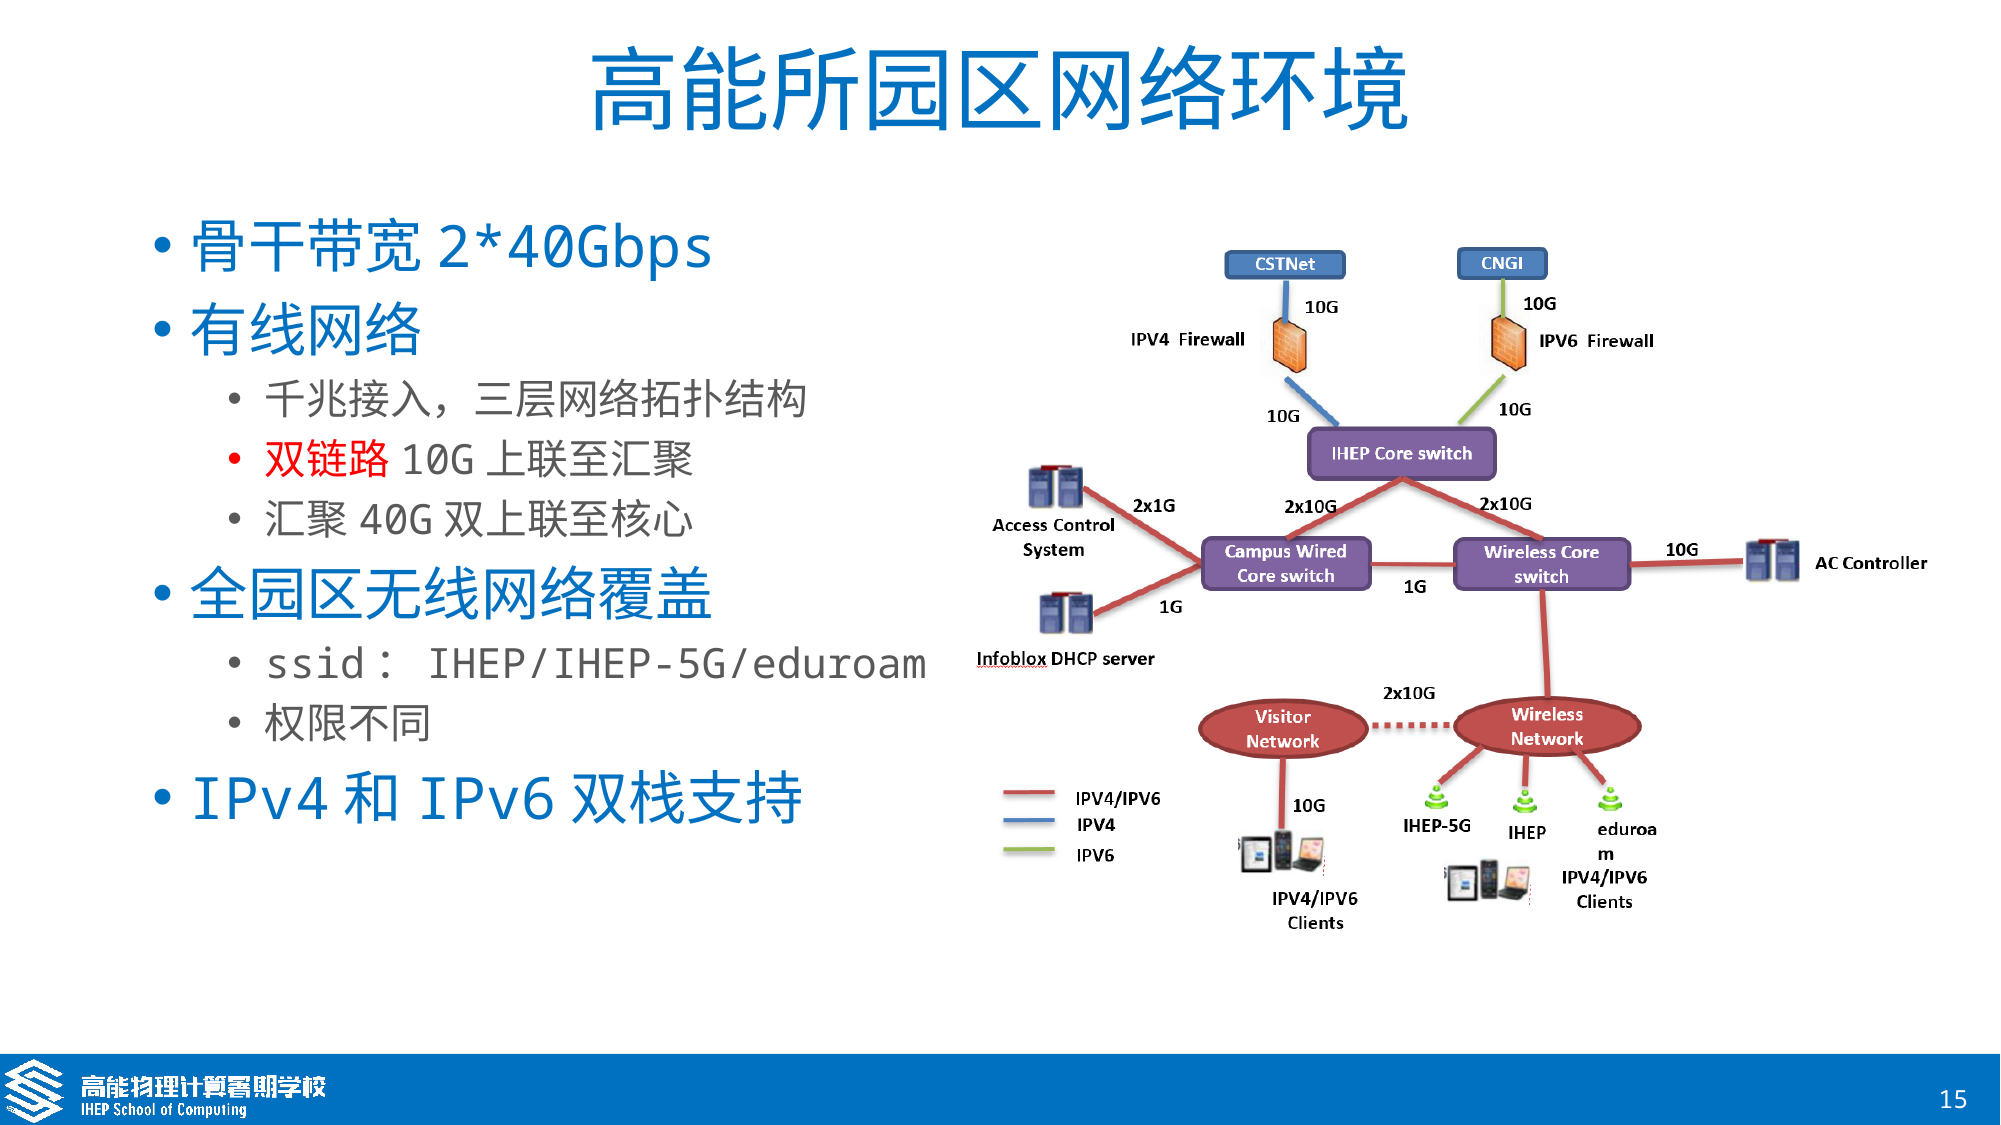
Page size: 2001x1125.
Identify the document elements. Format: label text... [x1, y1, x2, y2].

picture [948, 209, 1984, 938]
picture [0, 1056, 331, 1125]
title 高能所园区网络环境 [137, 12, 1863, 175]
slide_number 15 [1550, 1075, 1984, 1125]
list 骨干带宽2*40Gbps 有线网络 千兆接入，三层网络拓扑结构 双链路10G上联至汇聚 汇聚40G双上联至核心 全园区无线网络覆盖 ssid：IHEP/IHEP-5G/eduroam 权限不同 IPv4和IPv6双栈支持 [137, 187, 1863, 1014]
